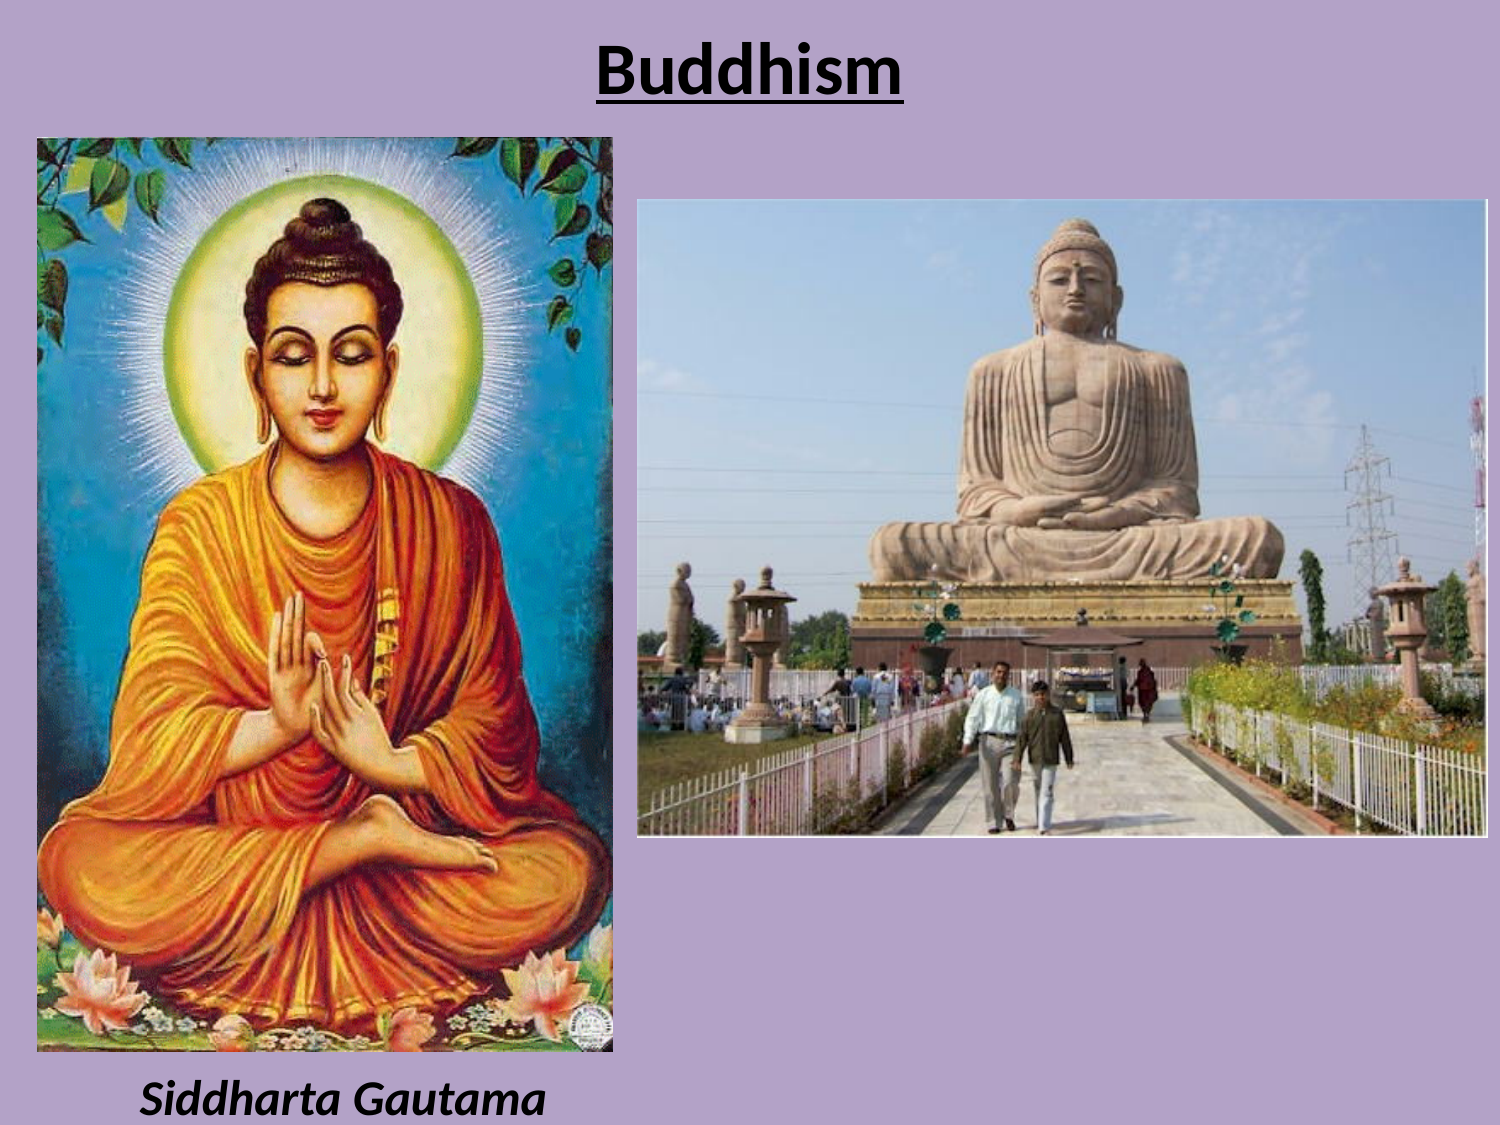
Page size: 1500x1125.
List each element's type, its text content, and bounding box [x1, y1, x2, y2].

picture [37, 137, 613, 1052]
text_box Siddharta Gautama [37, 1058, 650, 1125]
title Buddhism [75, 12, 1425, 118]
picture [637, 199, 1488, 838]
